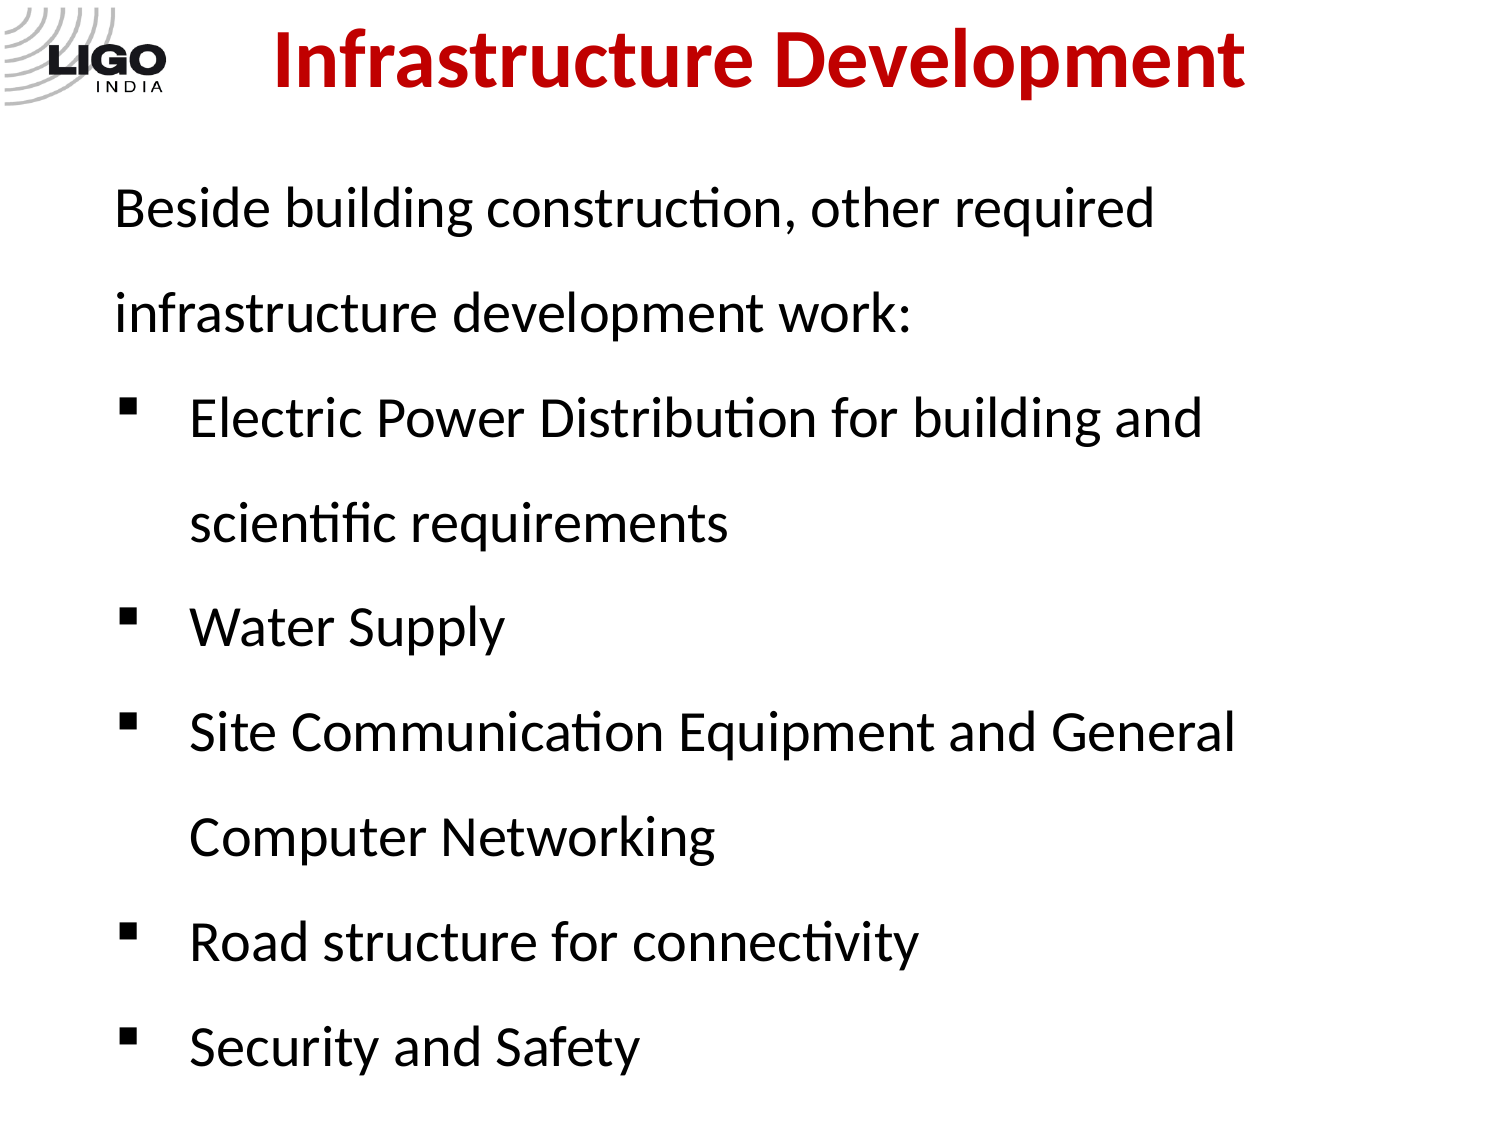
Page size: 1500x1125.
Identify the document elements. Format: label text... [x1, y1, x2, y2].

picture [0, 4, 180, 113]
title Infrastructure Development [85, 0, 1436, 113]
text_box Beside building construction, other required infrastructure development work: Electric Power Distribution for building and scientific requirements Water Supply Site Communication Equipment and General Computer Networking Road structure for connectivity Security and Safety [100, 126, 1412, 1125]
